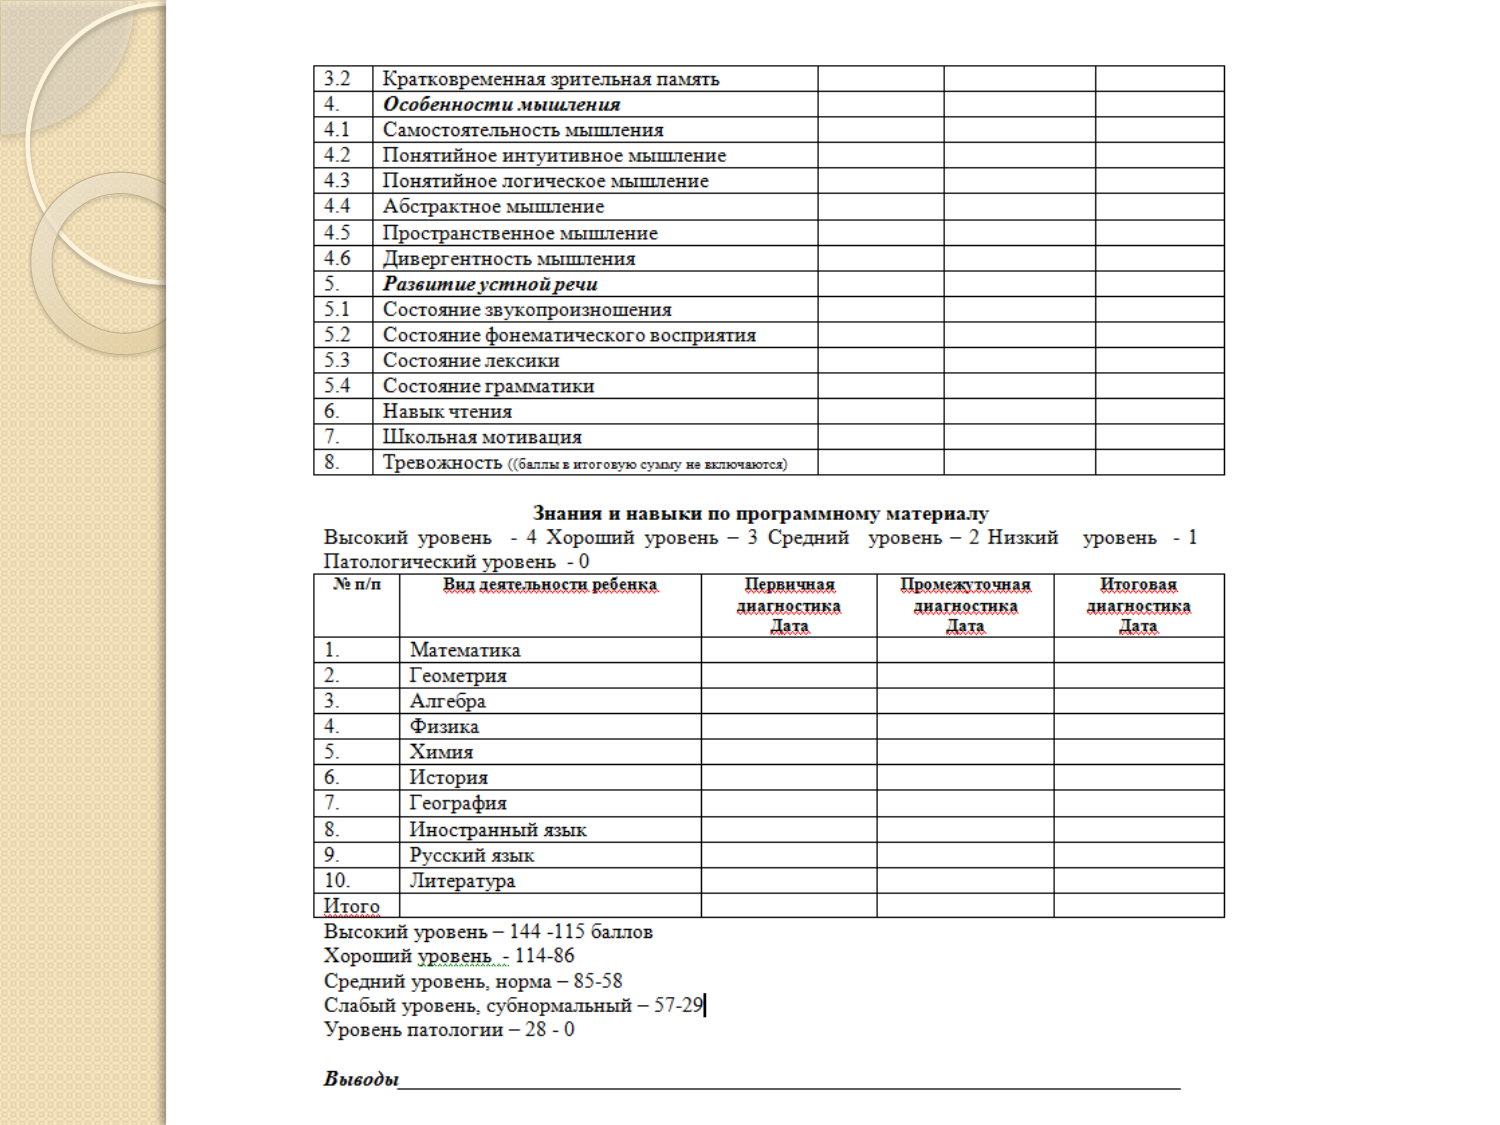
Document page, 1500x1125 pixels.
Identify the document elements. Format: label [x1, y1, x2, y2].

picture [288, 42, 1259, 1092]
